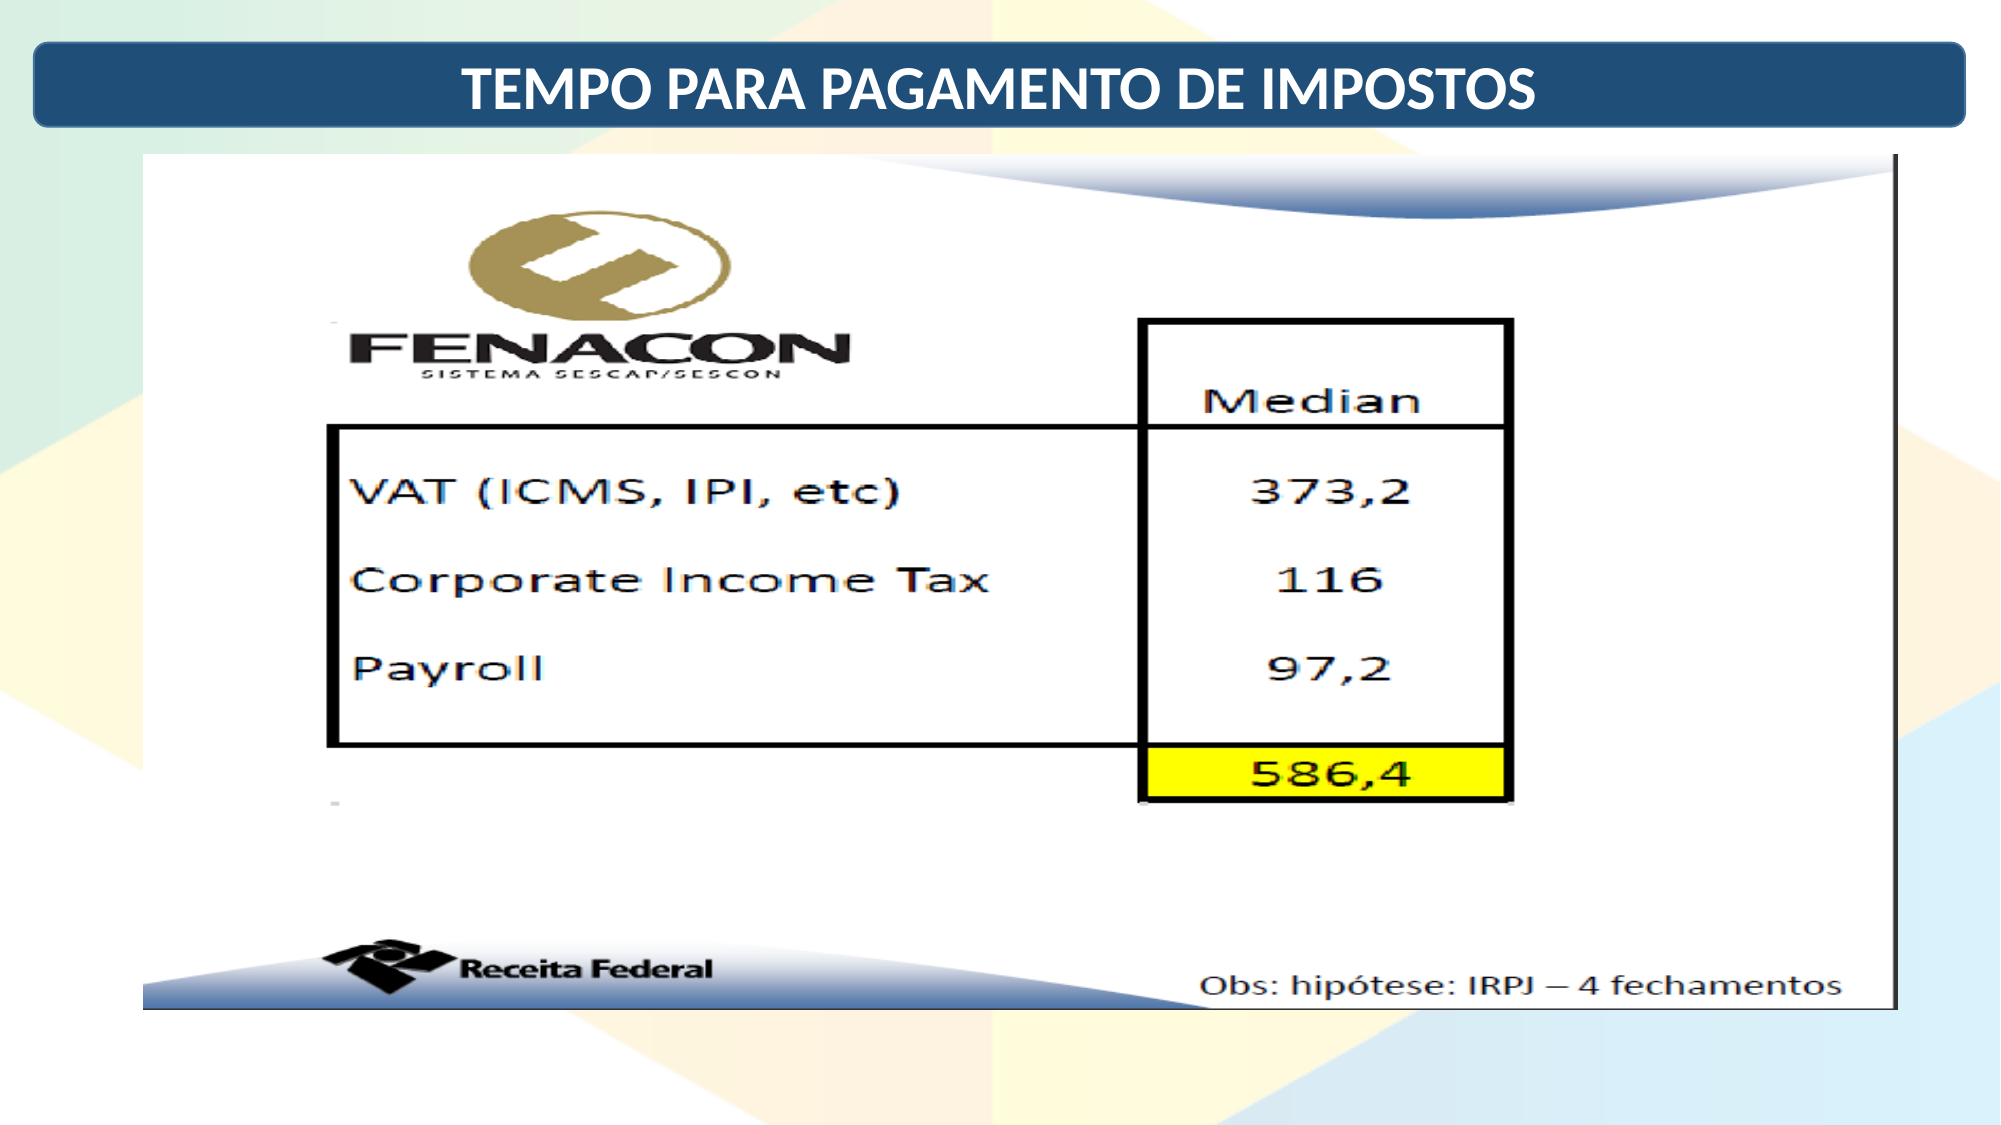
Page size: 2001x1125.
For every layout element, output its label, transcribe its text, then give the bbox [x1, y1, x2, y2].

text_box [33, 126, 1935, 354]
picture [0, 0, 2000, 1125]
text_box TEMPO PARA PAGAMENTO DE IMPOSTOS [32, 41, 1967, 128]
